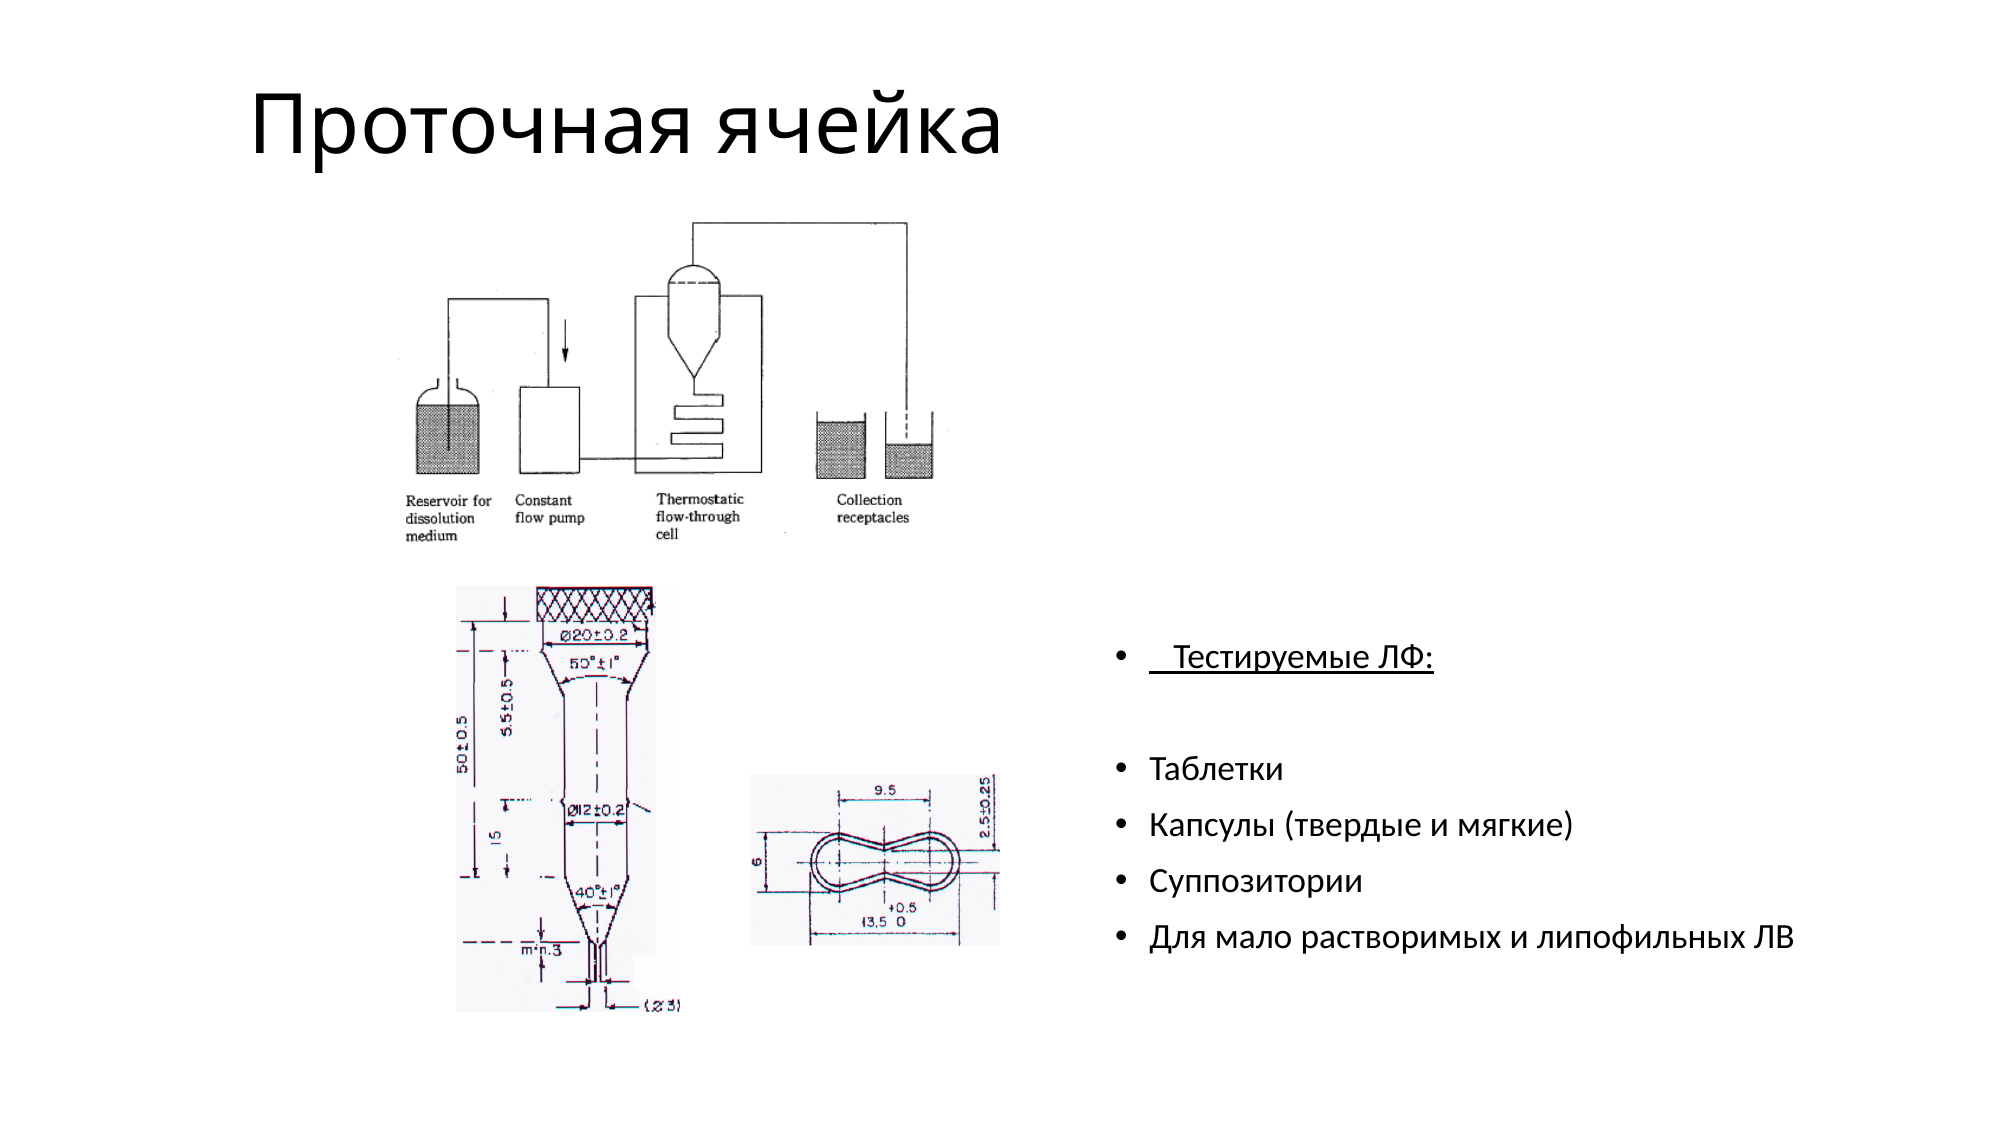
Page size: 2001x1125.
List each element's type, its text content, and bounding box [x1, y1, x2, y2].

list Тестируемые ЛФ: Таблетки Капсулы (твердые и мягкие) Суппозитории Для мало растворимых и липофильных ЛВ [1100, 290, 1934, 966]
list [456, 586, 680, 1012]
picture [751, 774, 1000, 946]
title Проточная ячейка [233, 65, 1900, 188]
picture [378, 187, 975, 570]
